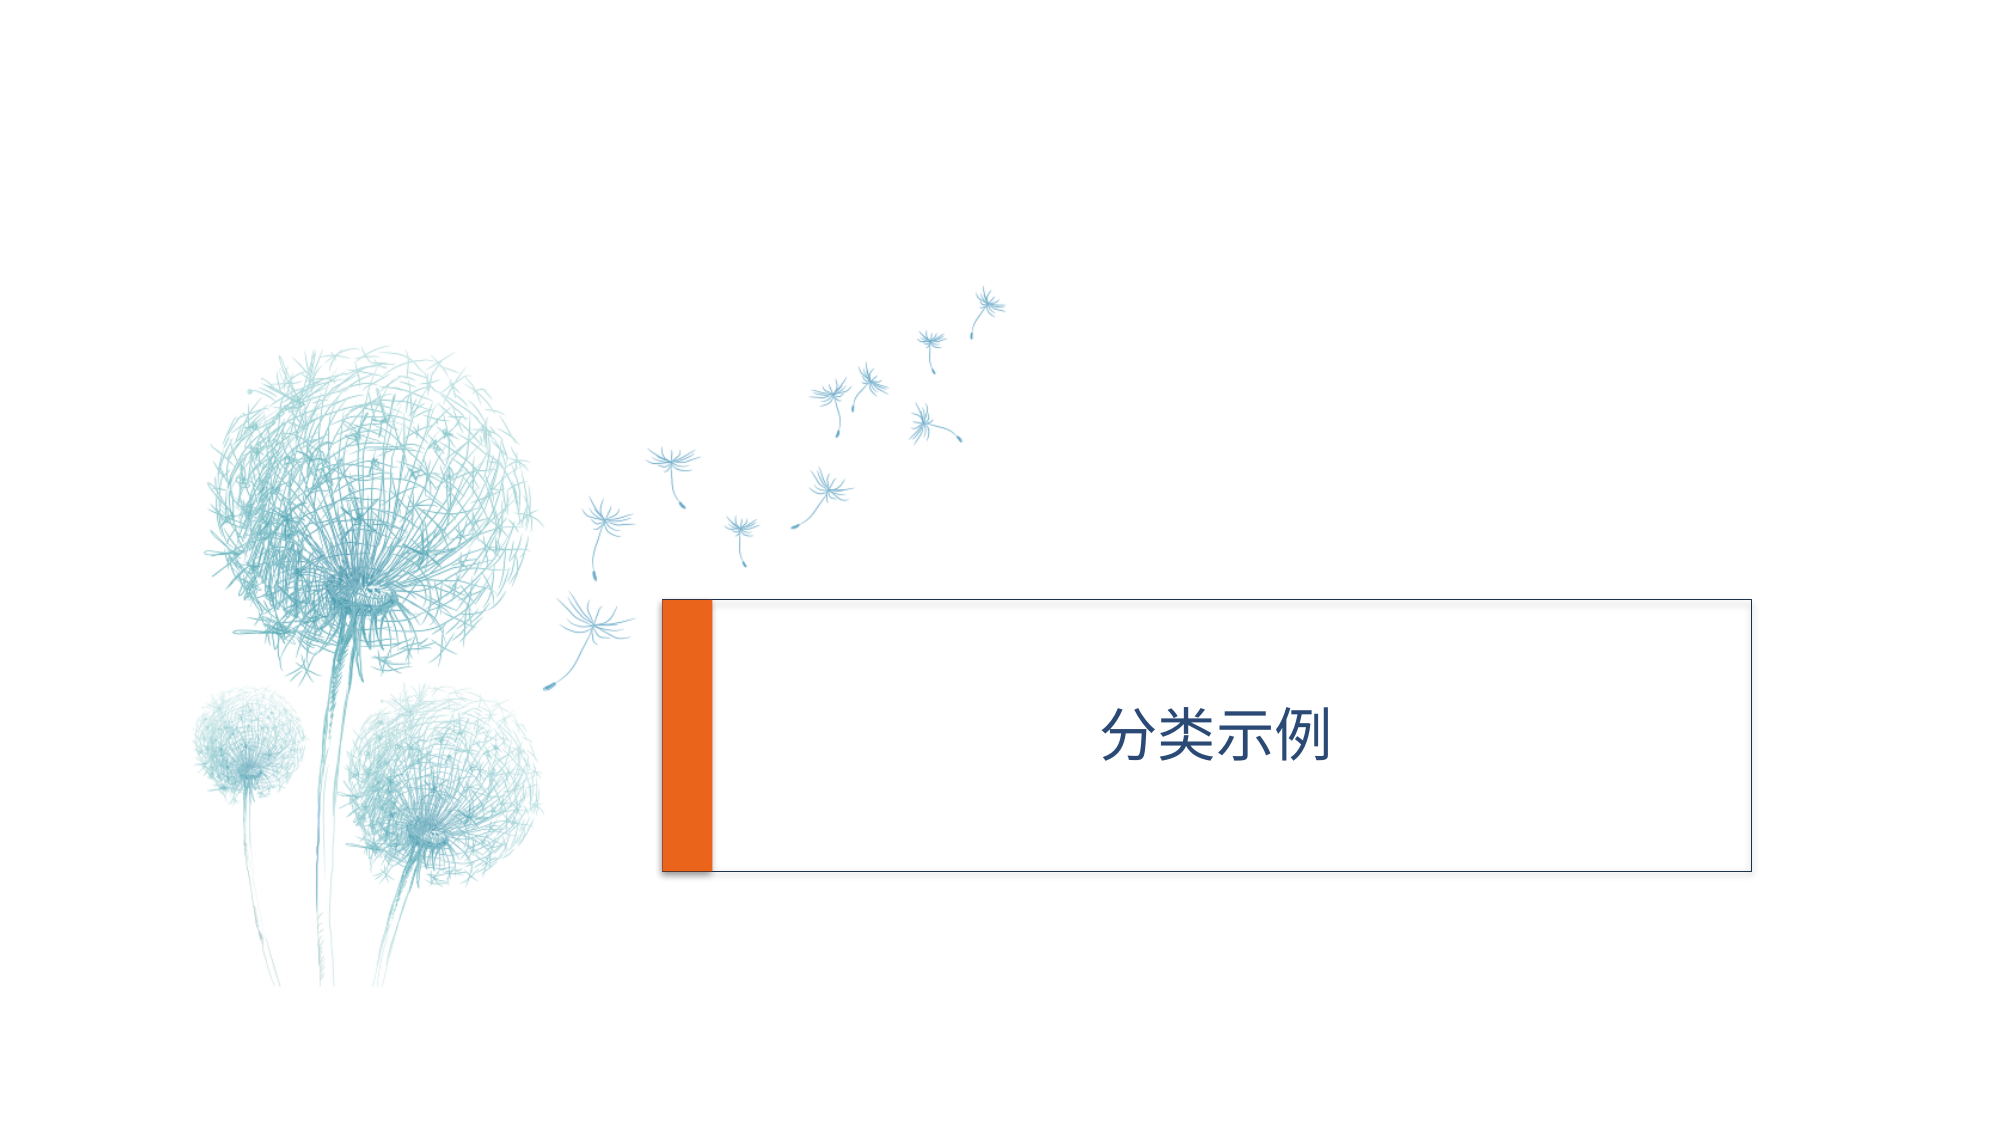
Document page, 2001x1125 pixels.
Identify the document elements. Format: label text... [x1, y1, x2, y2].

title 分类示例 [712, 627, 1721, 838]
